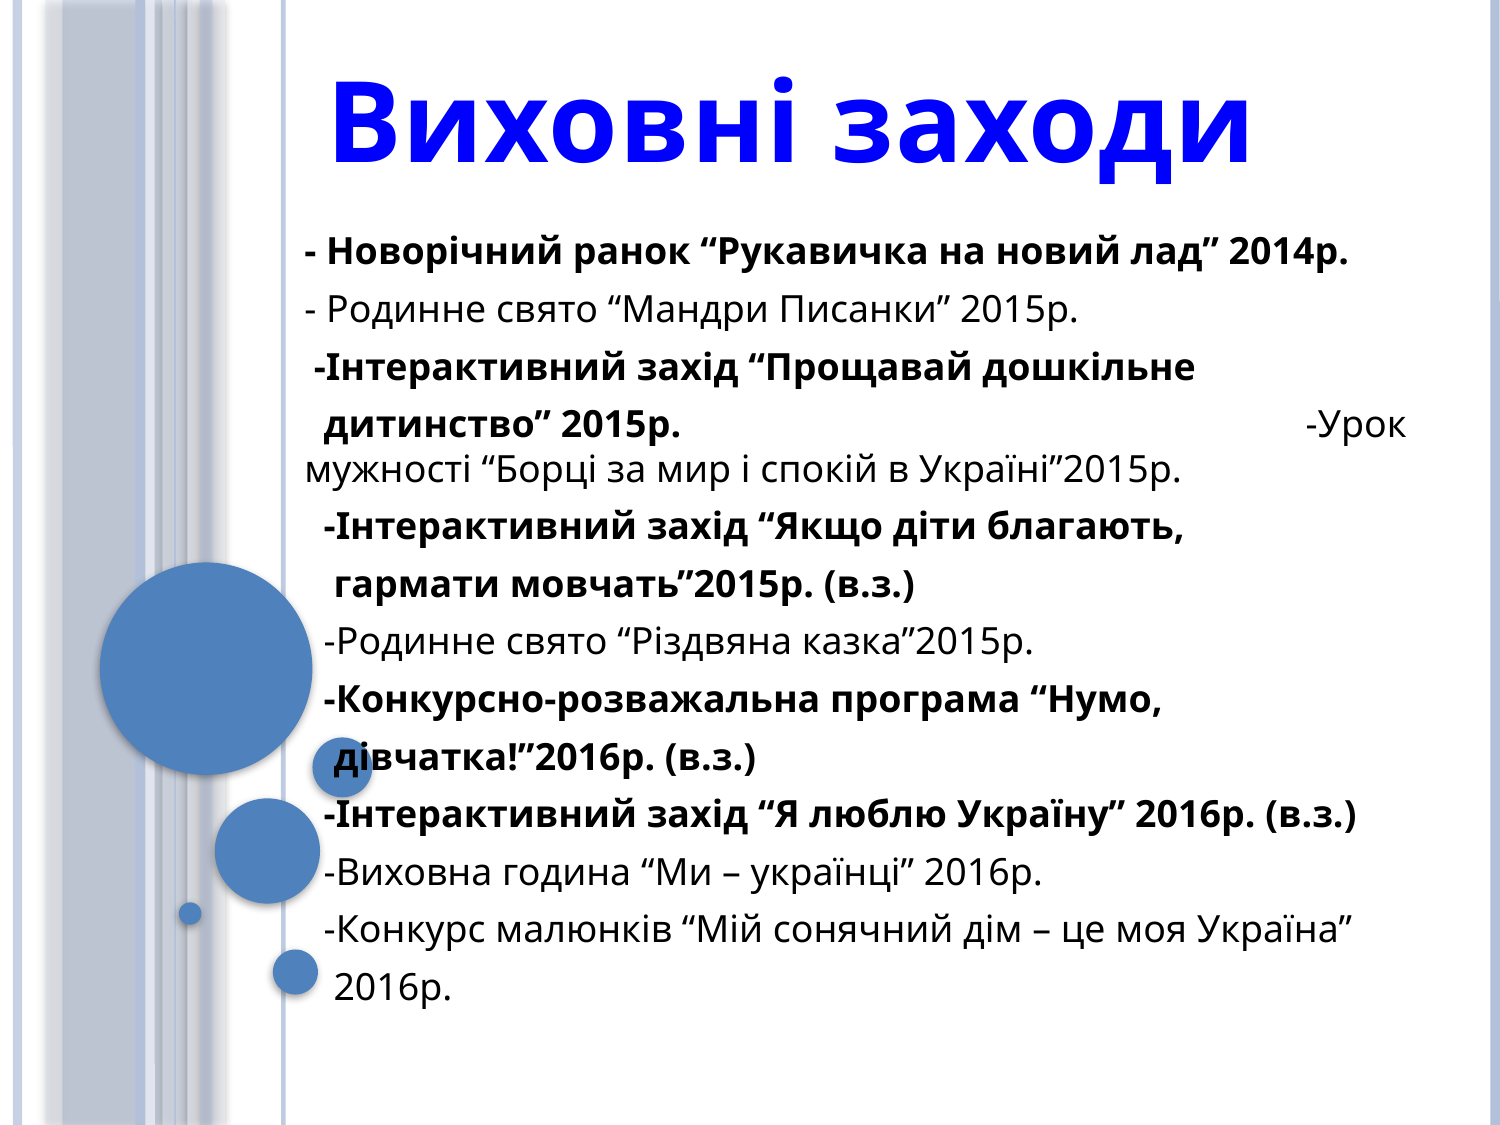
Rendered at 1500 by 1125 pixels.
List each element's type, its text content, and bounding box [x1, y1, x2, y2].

text_box Виховні заходи [277, 42, 1306, 193]
subtitle - Новорічний ранок “Рукавичка на новий лад” 2014р. - Родинне свято “Мандри Писанки” 2015р. -Інтерактивний захід “Прощавай дошкільне дитинство” 2015р. -Урок мужності “Борці за мир і спокій в Україні”2015р. -Інтерактивний захід “Якщо діти благають, гармати мовчать”2015р. (в.з.) -Родинне свято “Різдвяна казка”2015р. -Конкурсно-розважальна програма “Нумо, дівчатка!”2016р. (в.з.) -Інтерактивний захід “Я люблю Україну” 2016р. (в.з.) -Виховна година “Ми – українці” 2016р. -Конкурс малюнків “Мій сонячний дім – це моя Україна” 2016р. [289, 219, 1500, 1095]
